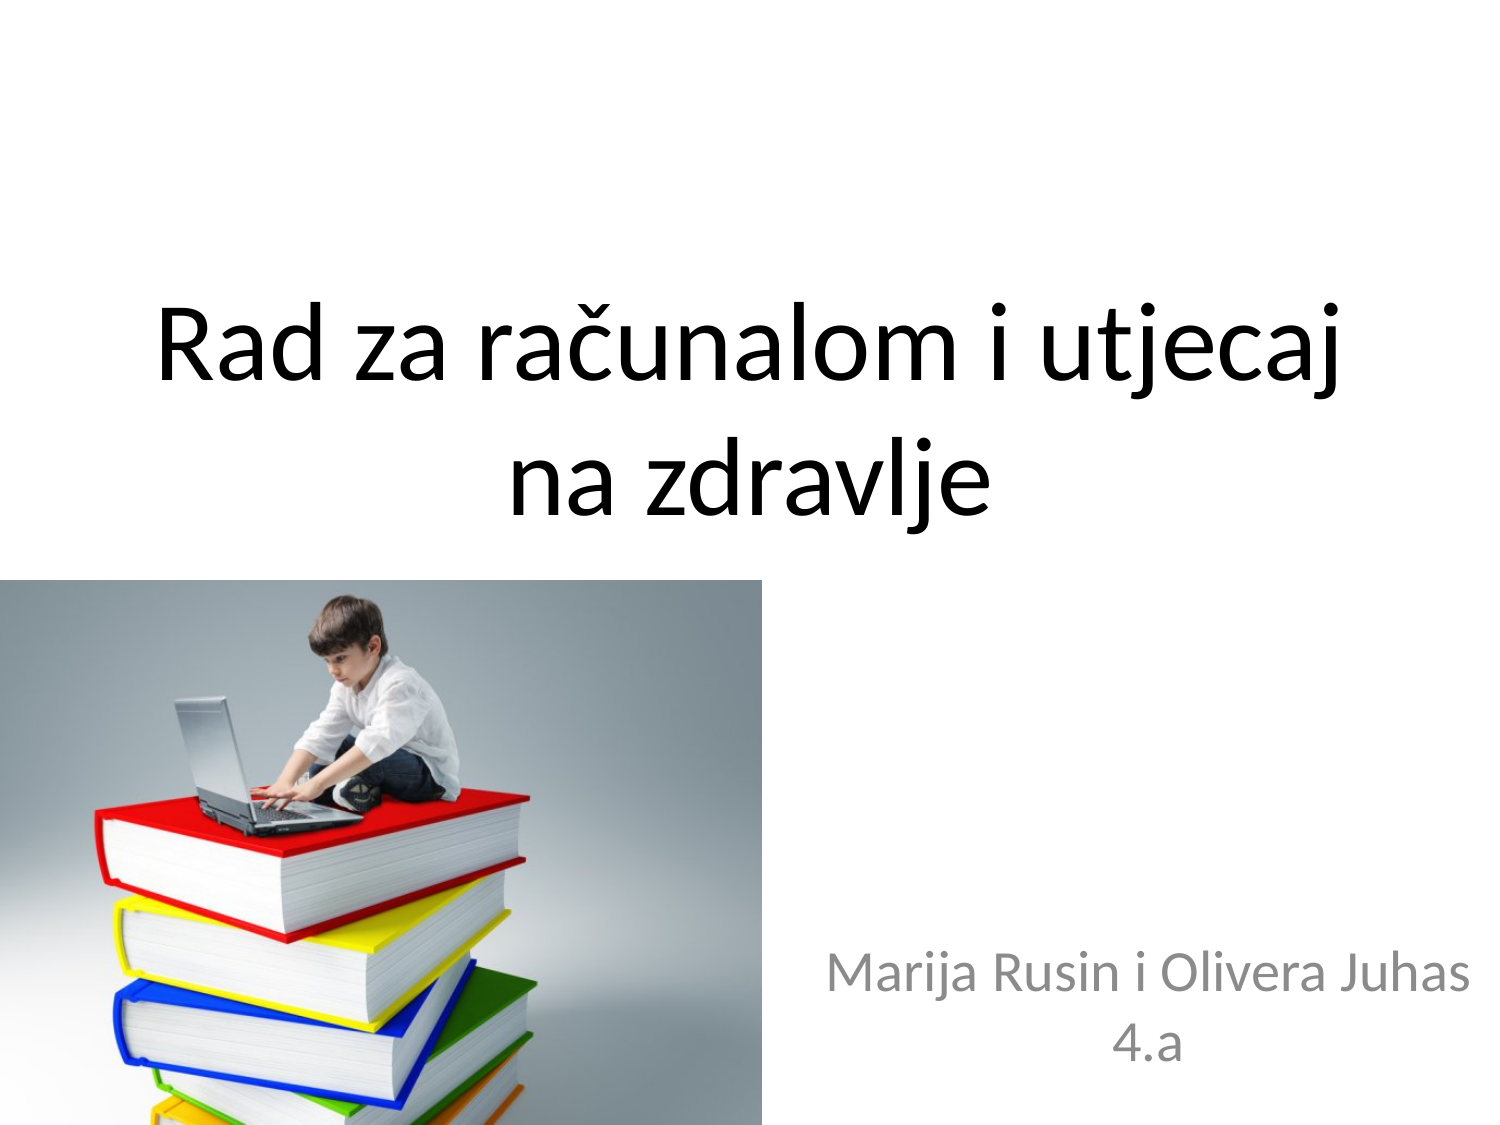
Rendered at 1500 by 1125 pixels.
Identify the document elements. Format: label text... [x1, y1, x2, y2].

picture [0, 580, 762, 1125]
subtitle Marija Rusin i Olivera Juhas 4.a [796, 925, 1500, 1125]
title Rad za računalom i utjecaj na zdravlje [112, 349, 1388, 591]
